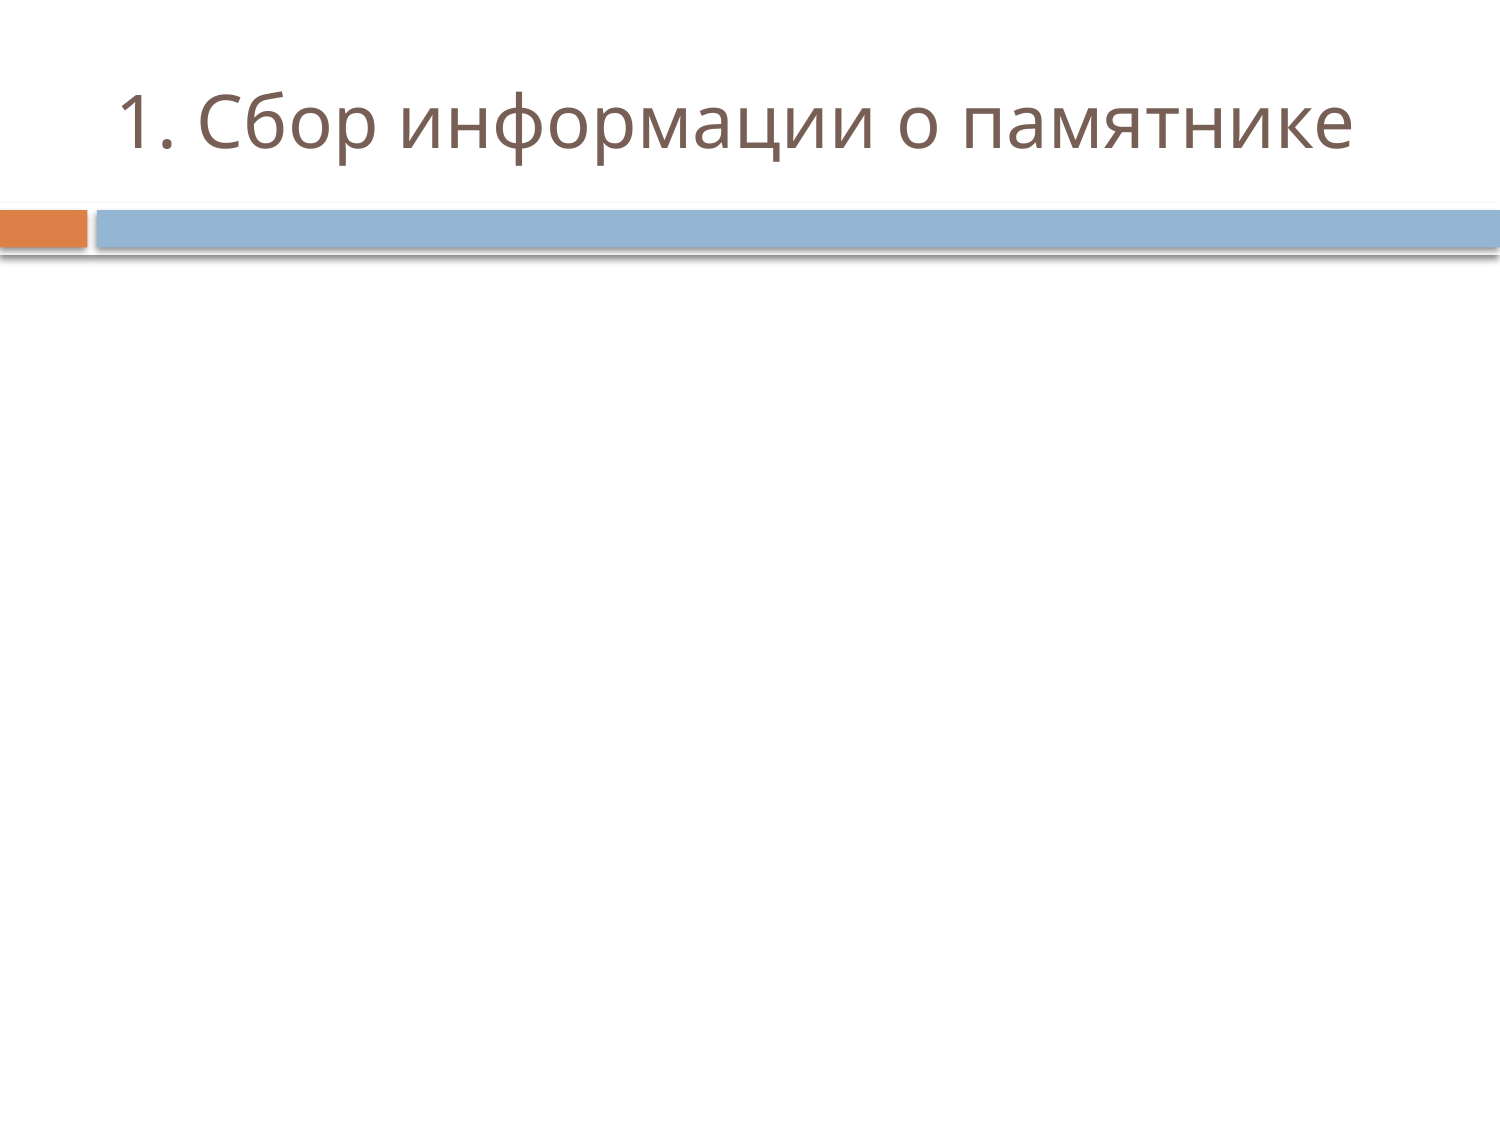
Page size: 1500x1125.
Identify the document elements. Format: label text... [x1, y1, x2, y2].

title 1. Сбор информации о памятнике [100, 37, 1438, 200]
